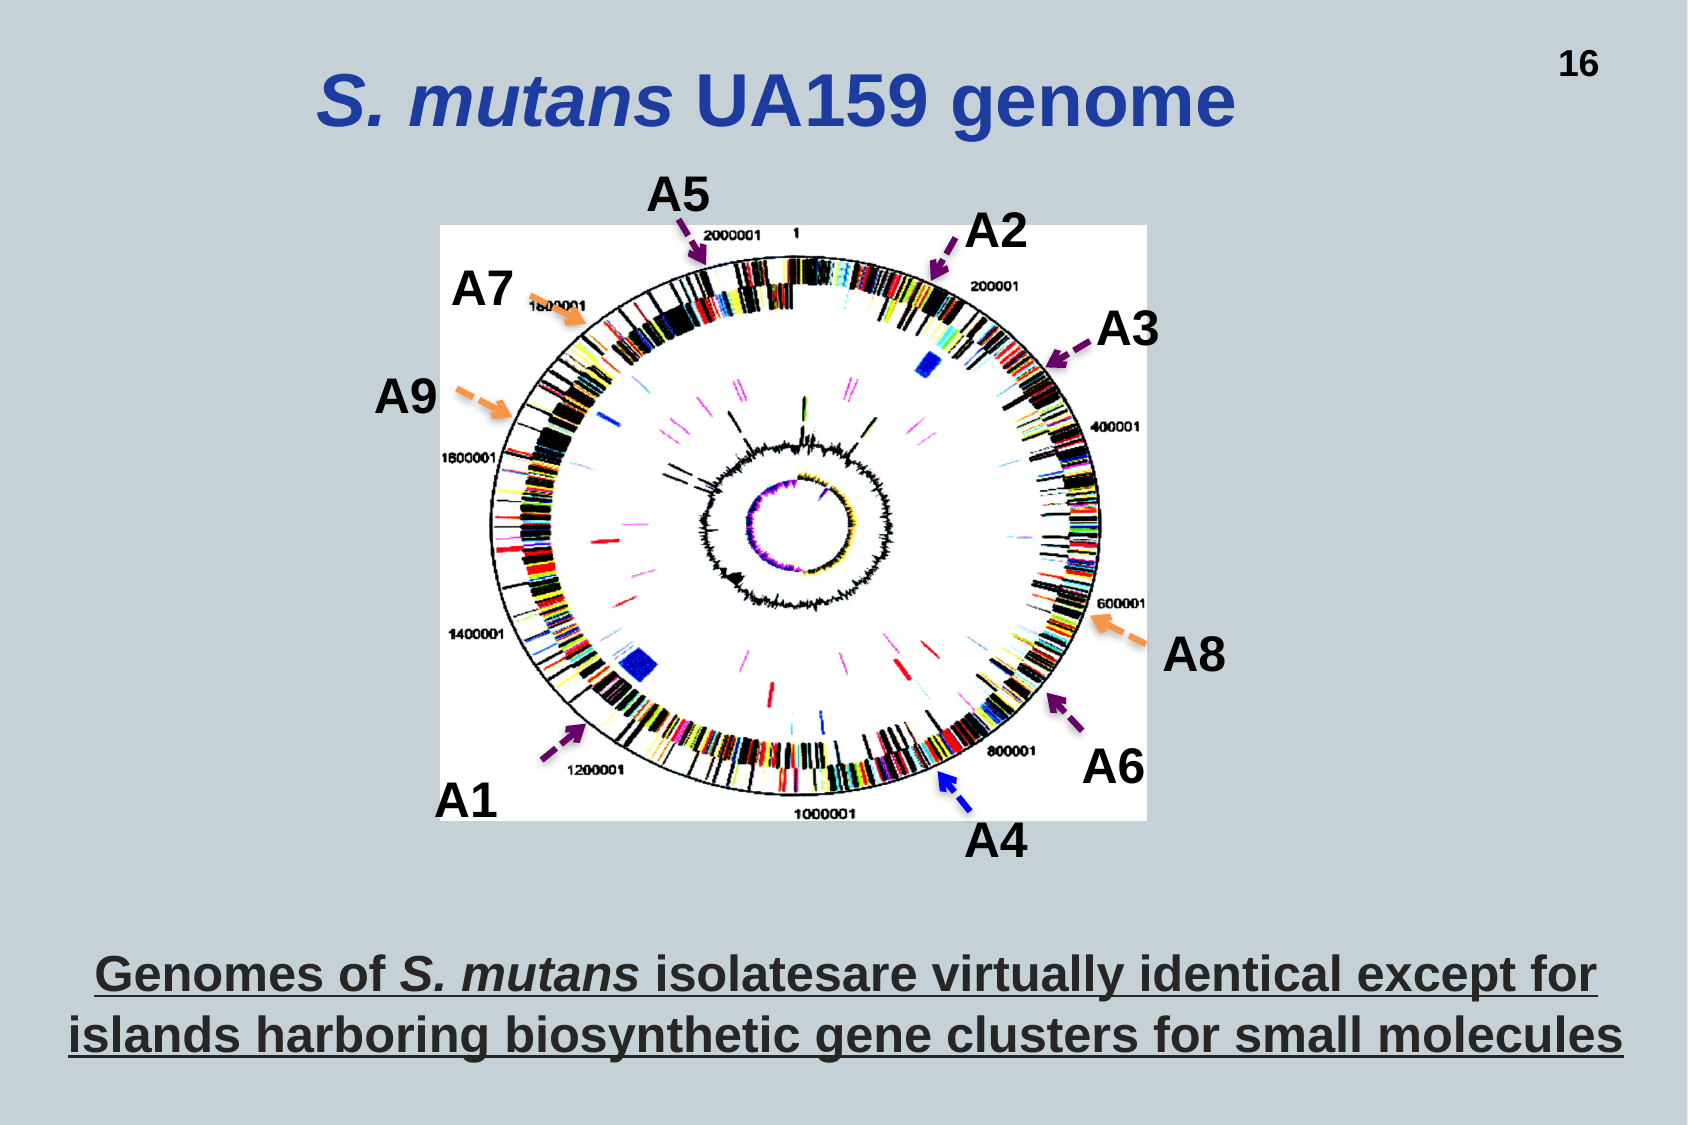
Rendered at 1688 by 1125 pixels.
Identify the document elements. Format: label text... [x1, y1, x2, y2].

slide_number 16 [1508, 31, 1650, 92]
title Genomes of S. mutans isolatesare virtually identical except for islands harboring biosynthetic gene clusters for small molecules [44, 895, 1648, 1071]
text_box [312, 50, 1313, 876]
